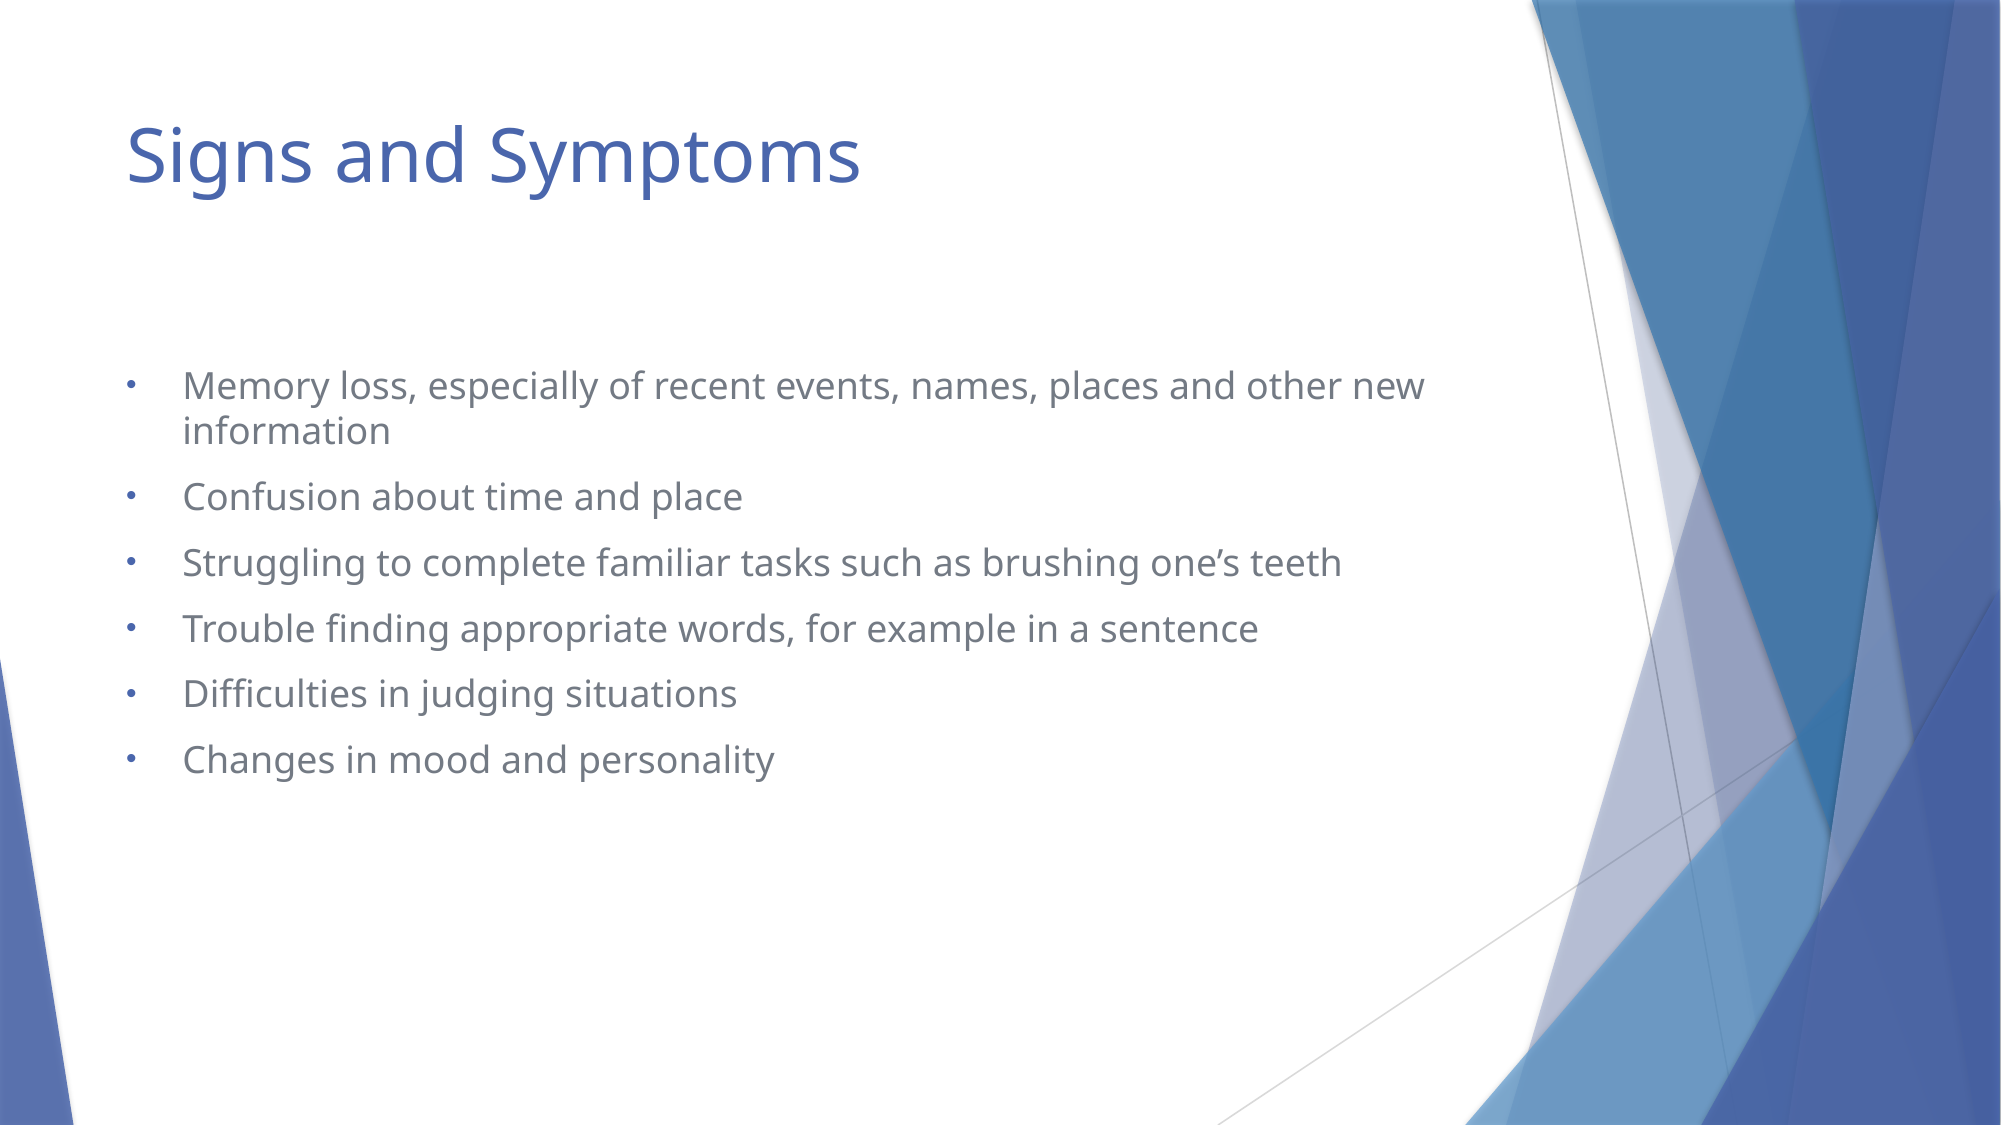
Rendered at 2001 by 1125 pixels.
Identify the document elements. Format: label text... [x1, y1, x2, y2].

list Memory loss, especially of recent events, names, places and other new information Confusion about time and place Struggling to complete familiar tasks such as brushing one’s teeth Trouble finding appropriate words, for example in a sentence Difficulties in judging situations Changes in mood and personality [111, 354, 1522, 992]
title Signs and Symptoms [111, 99, 1522, 317]
